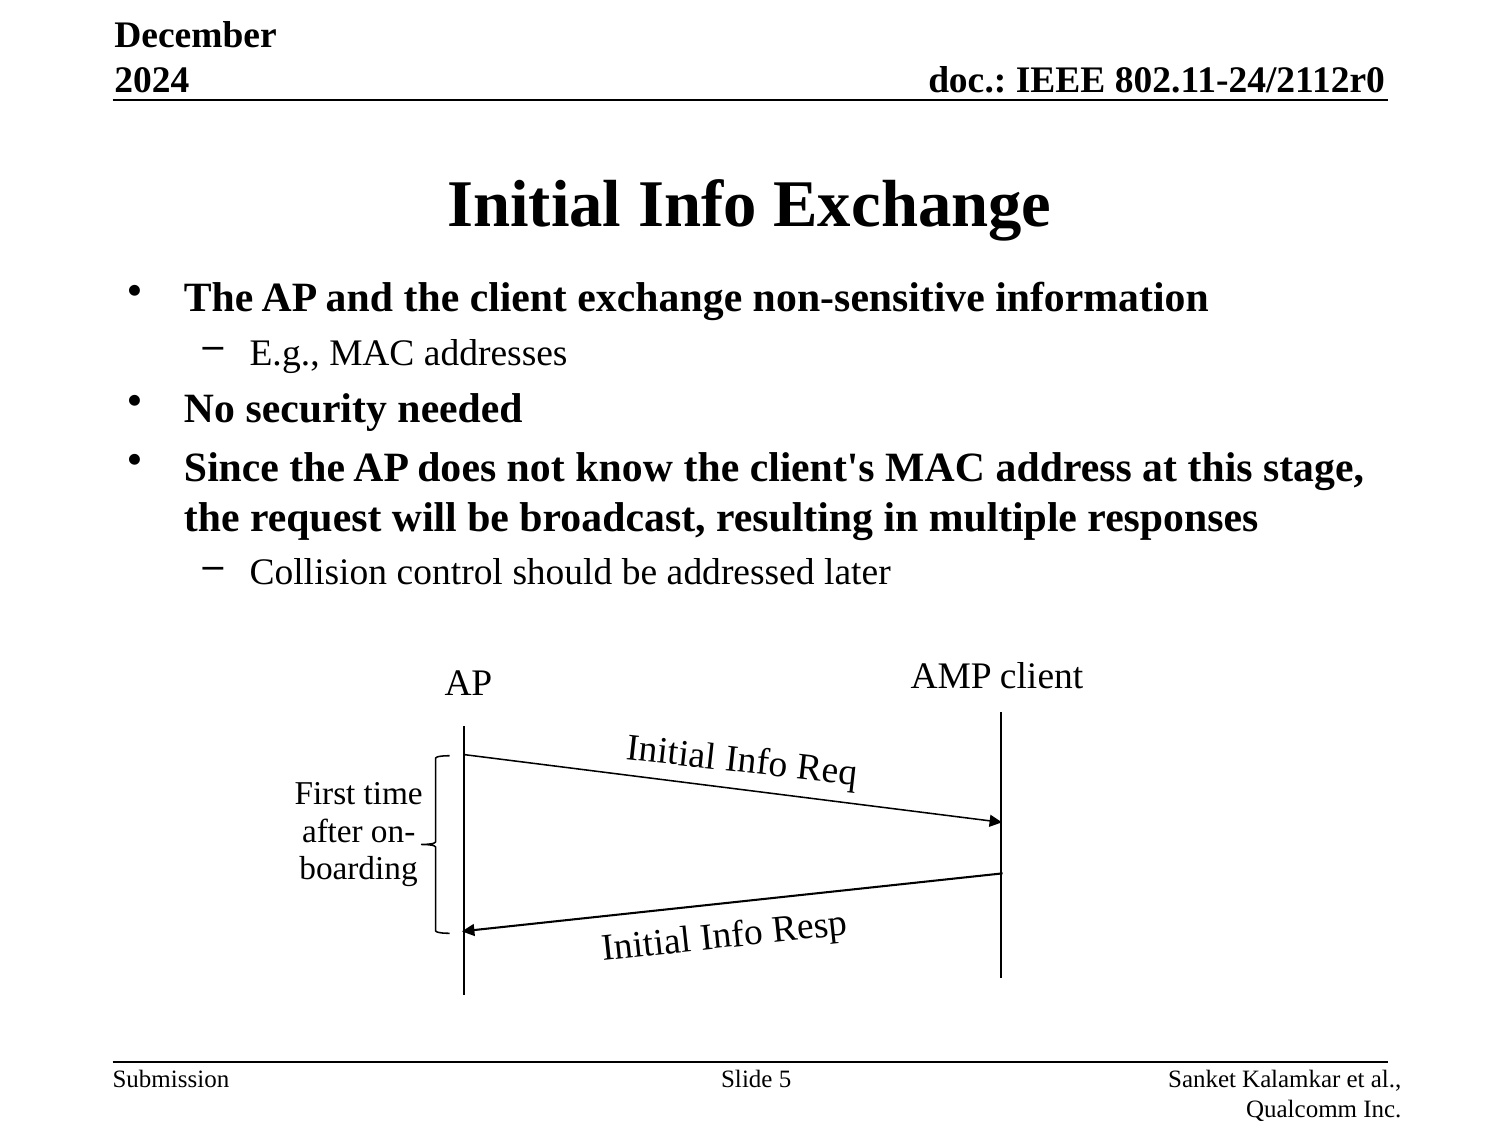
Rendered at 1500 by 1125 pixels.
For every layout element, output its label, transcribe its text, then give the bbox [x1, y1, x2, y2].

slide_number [114, 54, 354, 101]
footer Sanket Kalamkar et al., Qualcomm Inc. [1057, 1061, 1402, 1093]
title Initial Info Exchange [112, 112, 1388, 288]
slide_number Slide 5 [712, 1061, 800, 1093]
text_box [265, 639, 1085, 995]
list The AP and the client exchange non-sensitive information E.g., MAC addresses No security needed Since the AP does not know the client's MAC address at this stage, the request will be broadcast, resulting in multiple responses Collision control should be addressed later [112, 288, 1388, 1001]
